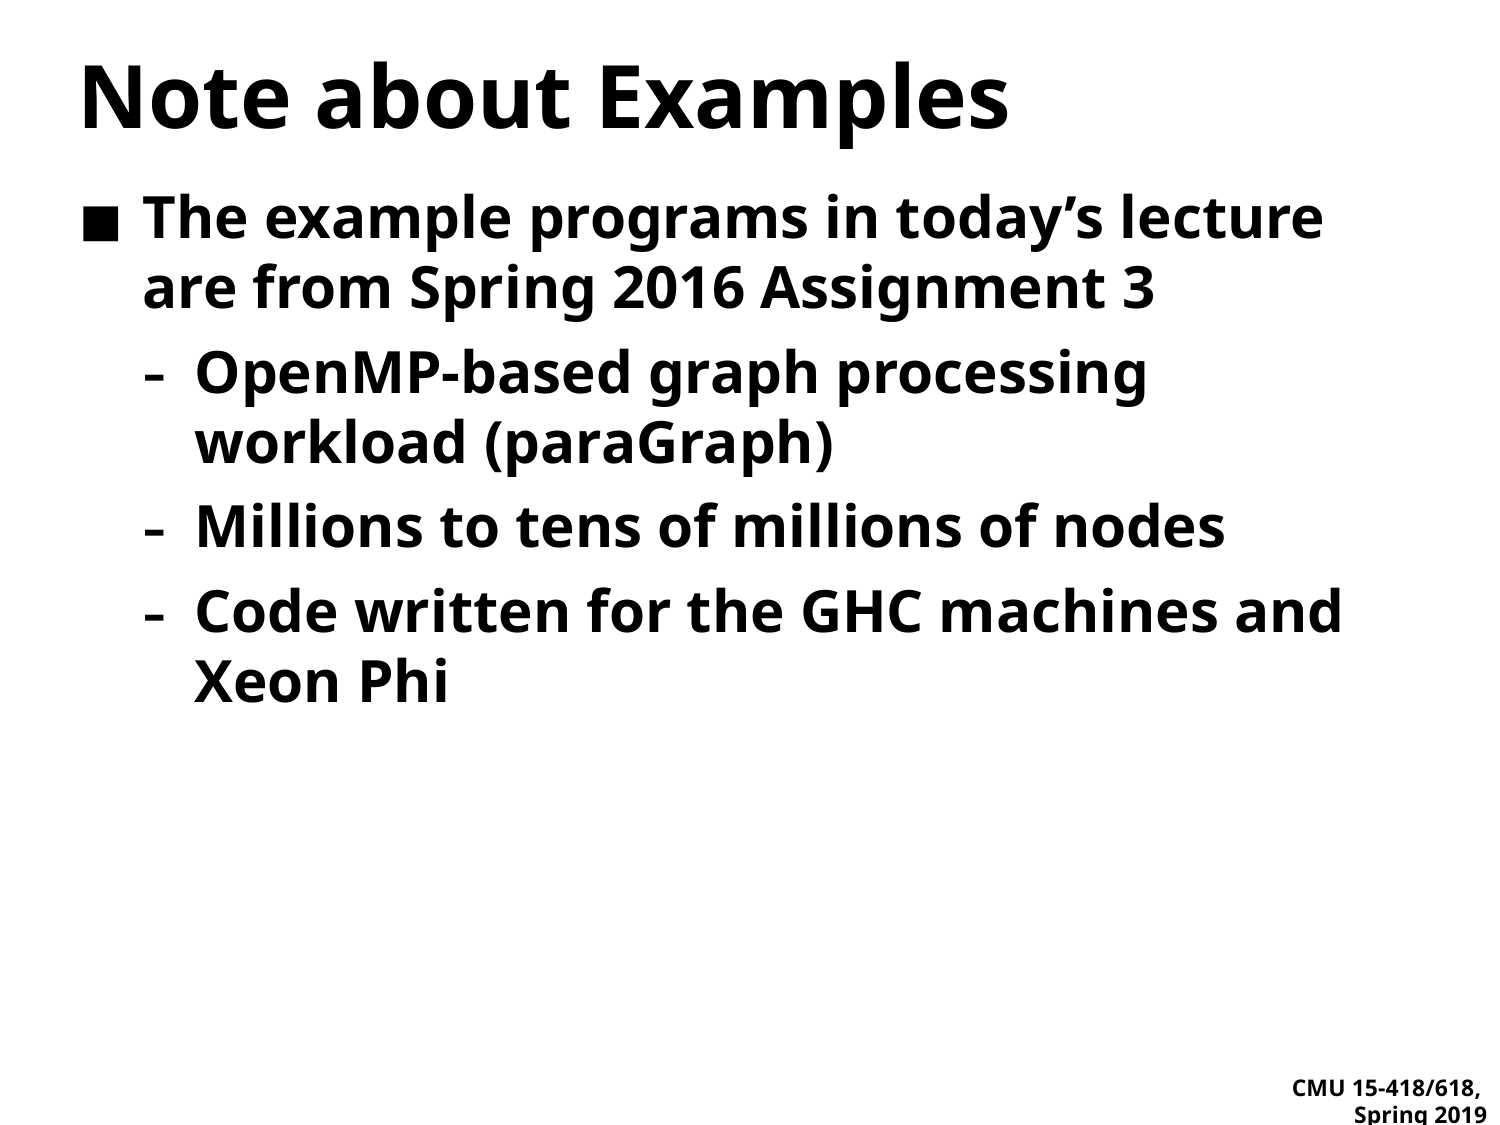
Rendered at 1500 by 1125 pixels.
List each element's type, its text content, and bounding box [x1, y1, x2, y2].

list The example programs in today’s lecture are from Spring 2016 Assignment 3 OpenMP-based graph processing workload (paraGraph) Millions to tens of millions of nodes Code written for the GHC machines and Xeon Phi [68, 171, 1395, 1022]
title Note about Examples [68, 31, 1395, 125]
